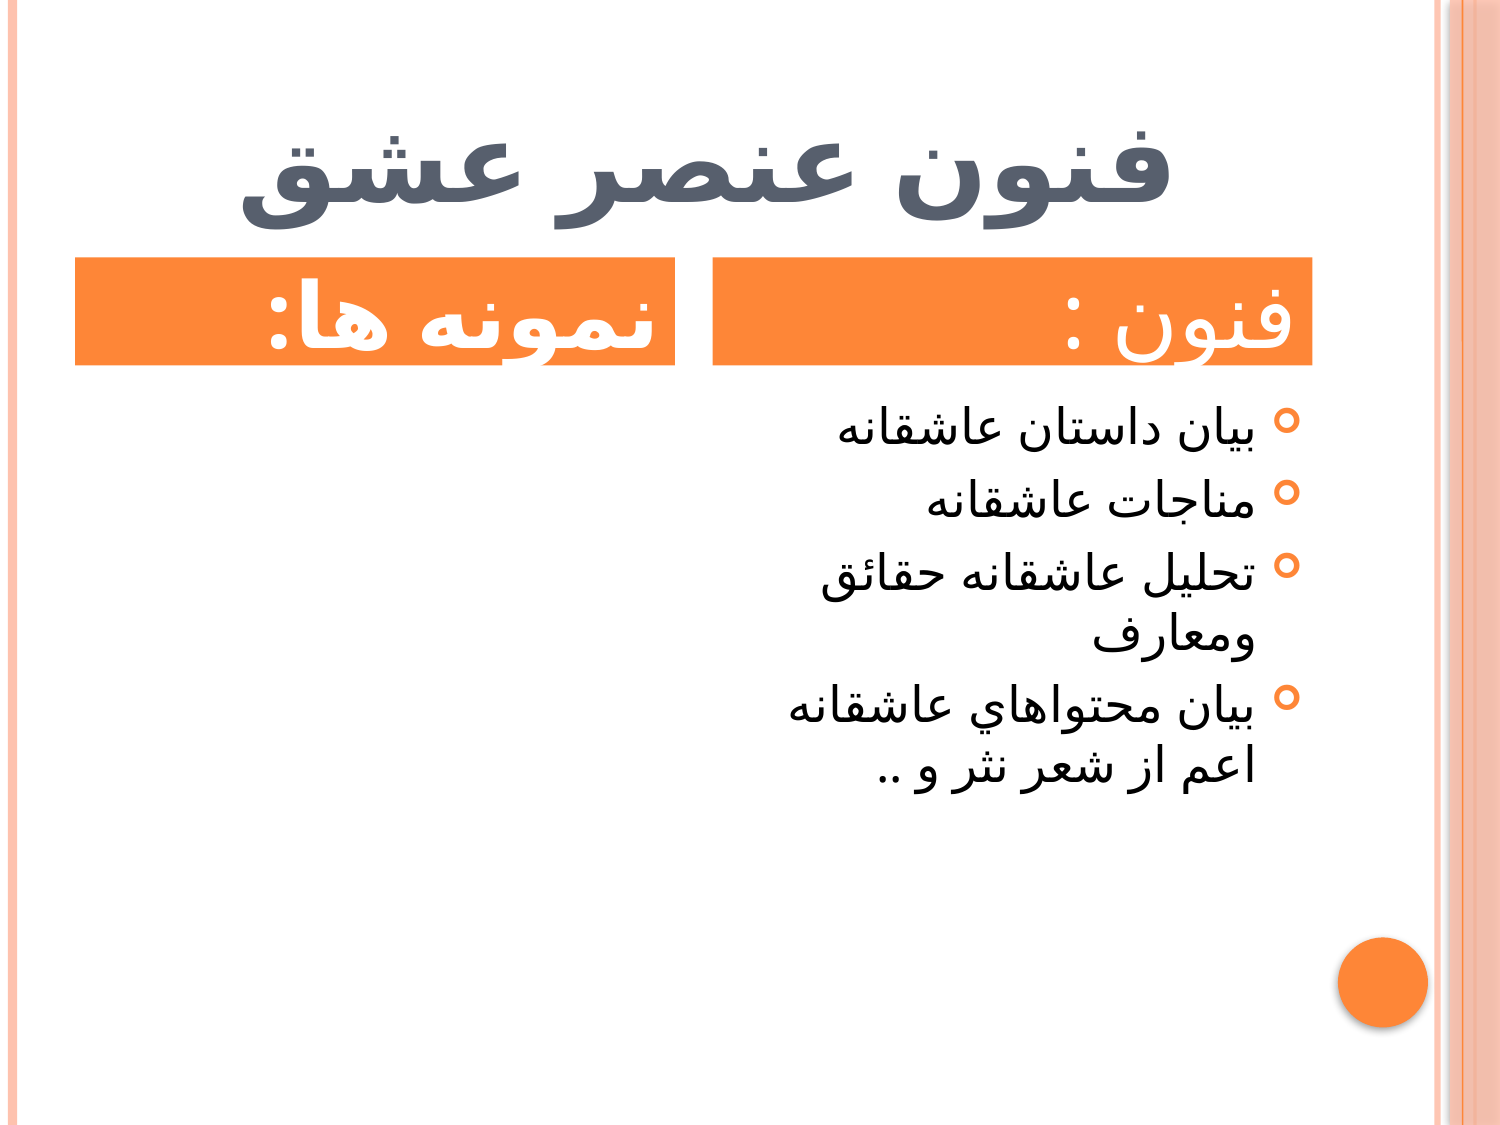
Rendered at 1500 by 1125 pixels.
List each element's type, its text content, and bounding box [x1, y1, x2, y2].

list فنون : [712, 257, 1313, 366]
list بيان داستان عاشقانه مناجات عاشقانه تحليل عاشقانه حقائق ومعارف بيان محتواهاي عاشقانه اعم از شعر نثر و .. [717, 387, 1318, 1025]
title فنون عنصر عشق [75, 44, 1313, 233]
list نمونه ها: [75, 257, 675, 366]
